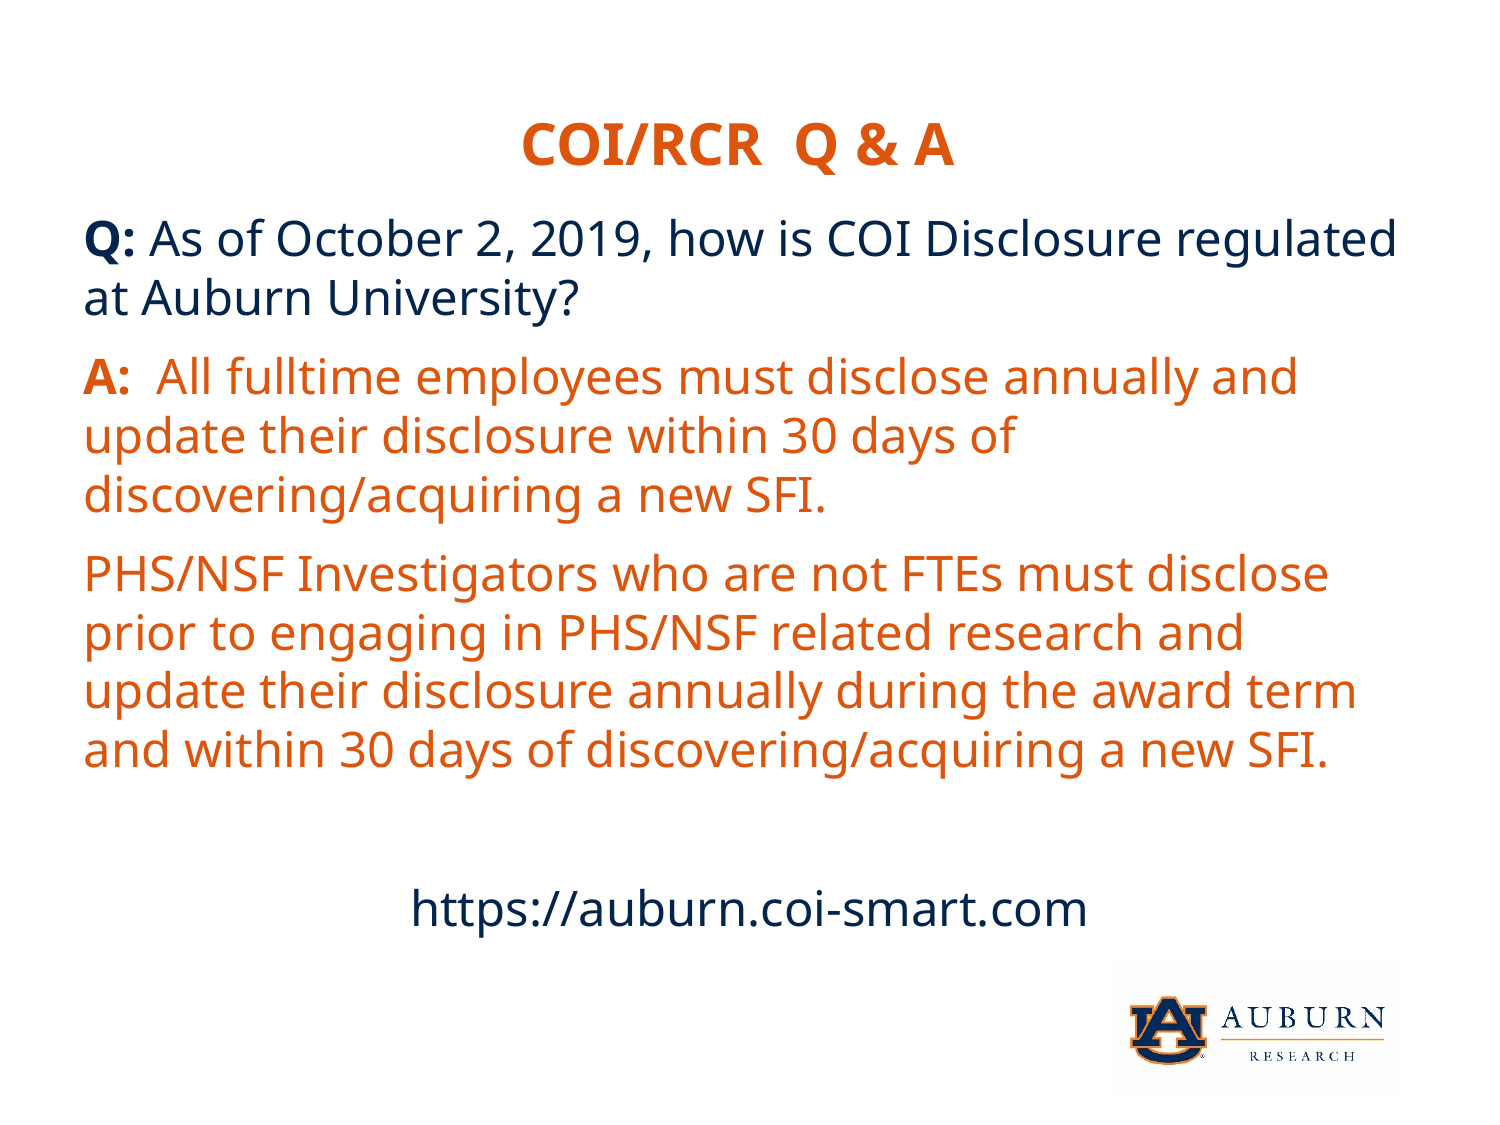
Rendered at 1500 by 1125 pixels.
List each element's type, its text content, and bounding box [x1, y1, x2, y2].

picture [1112, 962, 1400, 1096]
text_box COI/RCR Q & A [412, 99, 1063, 185]
text_box Q: As of October 2, 2019, how is COI Disclosure regulated at Auburn University? A: All fulltime employees must disclose annually and update their disclosure within 30 days of discovering/acquiring a new SFI. PHS/NSF Investigators who are not FTEs must disclose prior to engaging in PHS/NSF related research and update their disclosure annually during the award term and within 30 days of discovering/acquiring a new SFI. https://auburn.coi-smart.com [68, 199, 1432, 950]
